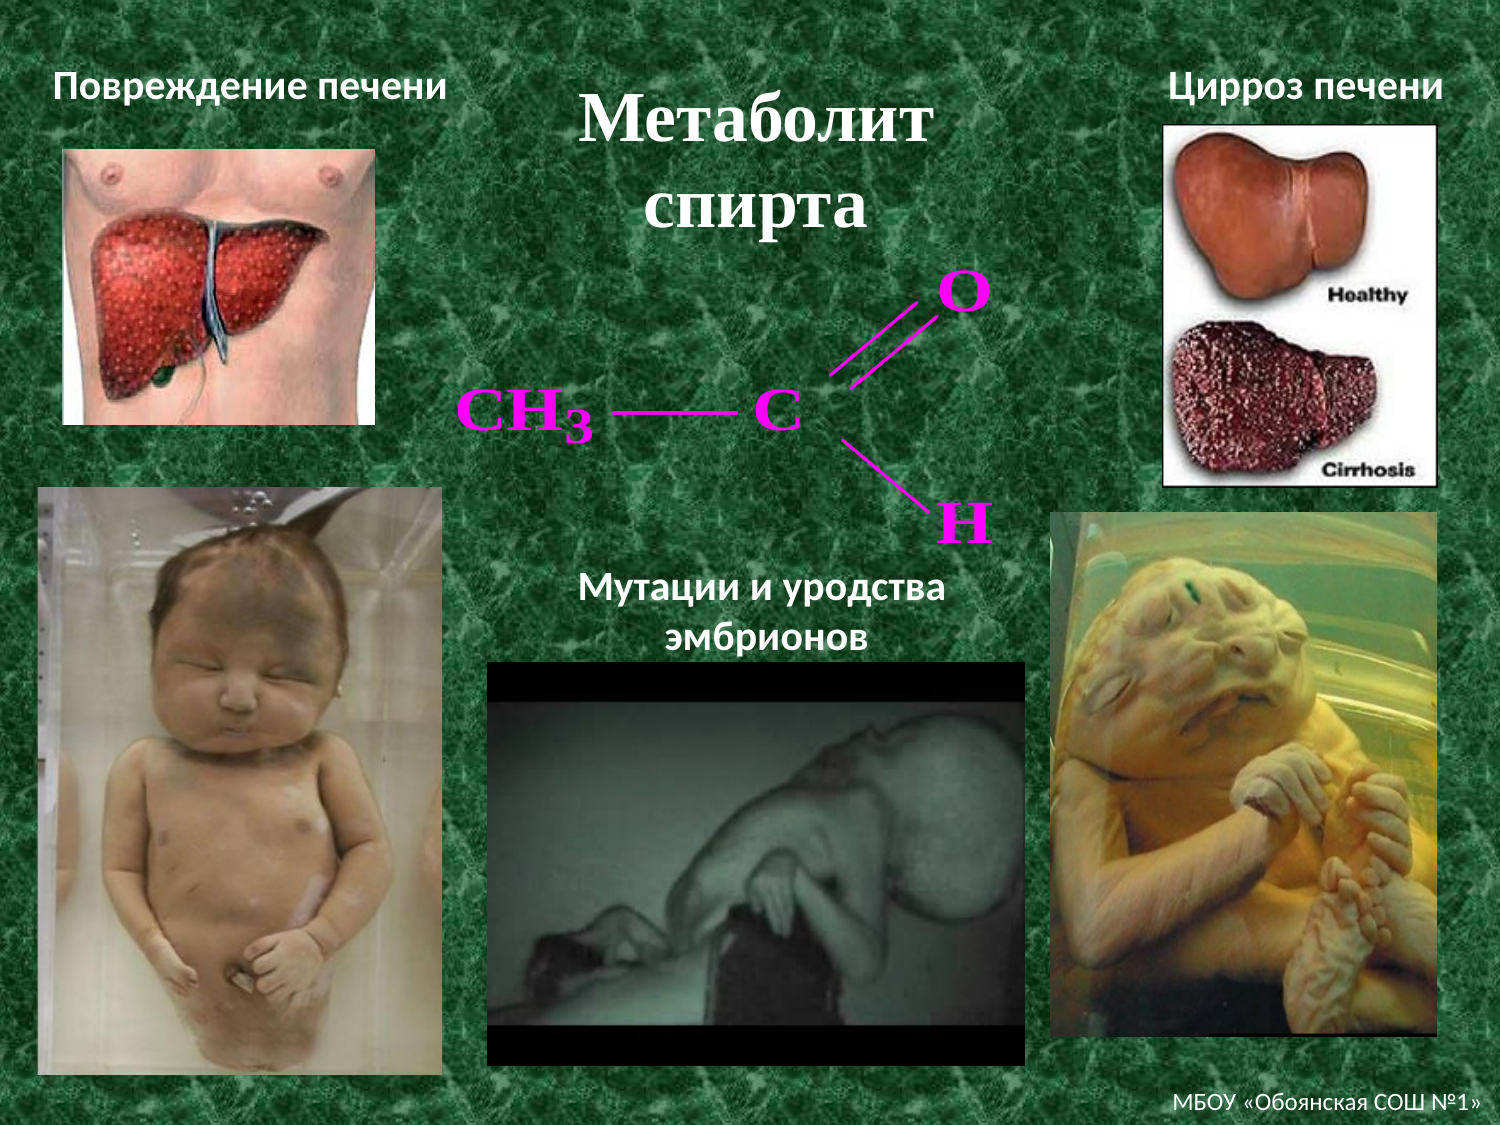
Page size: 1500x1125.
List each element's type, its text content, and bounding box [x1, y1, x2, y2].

picture [0, 0, 1500, 1125]
text_box Повреждение печени [38, 50, 464, 115]
title Метаболит спирта [474, 62, 1038, 250]
text_box МБОУ «Обоянская СОШ №1» [1157, 1077, 1498, 1123]
text_box Цирроз печени [1153, 50, 1460, 115]
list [449, 262, 1001, 551]
text_box Мутации и уродства эмбрионов [446, 550, 1044, 666]
